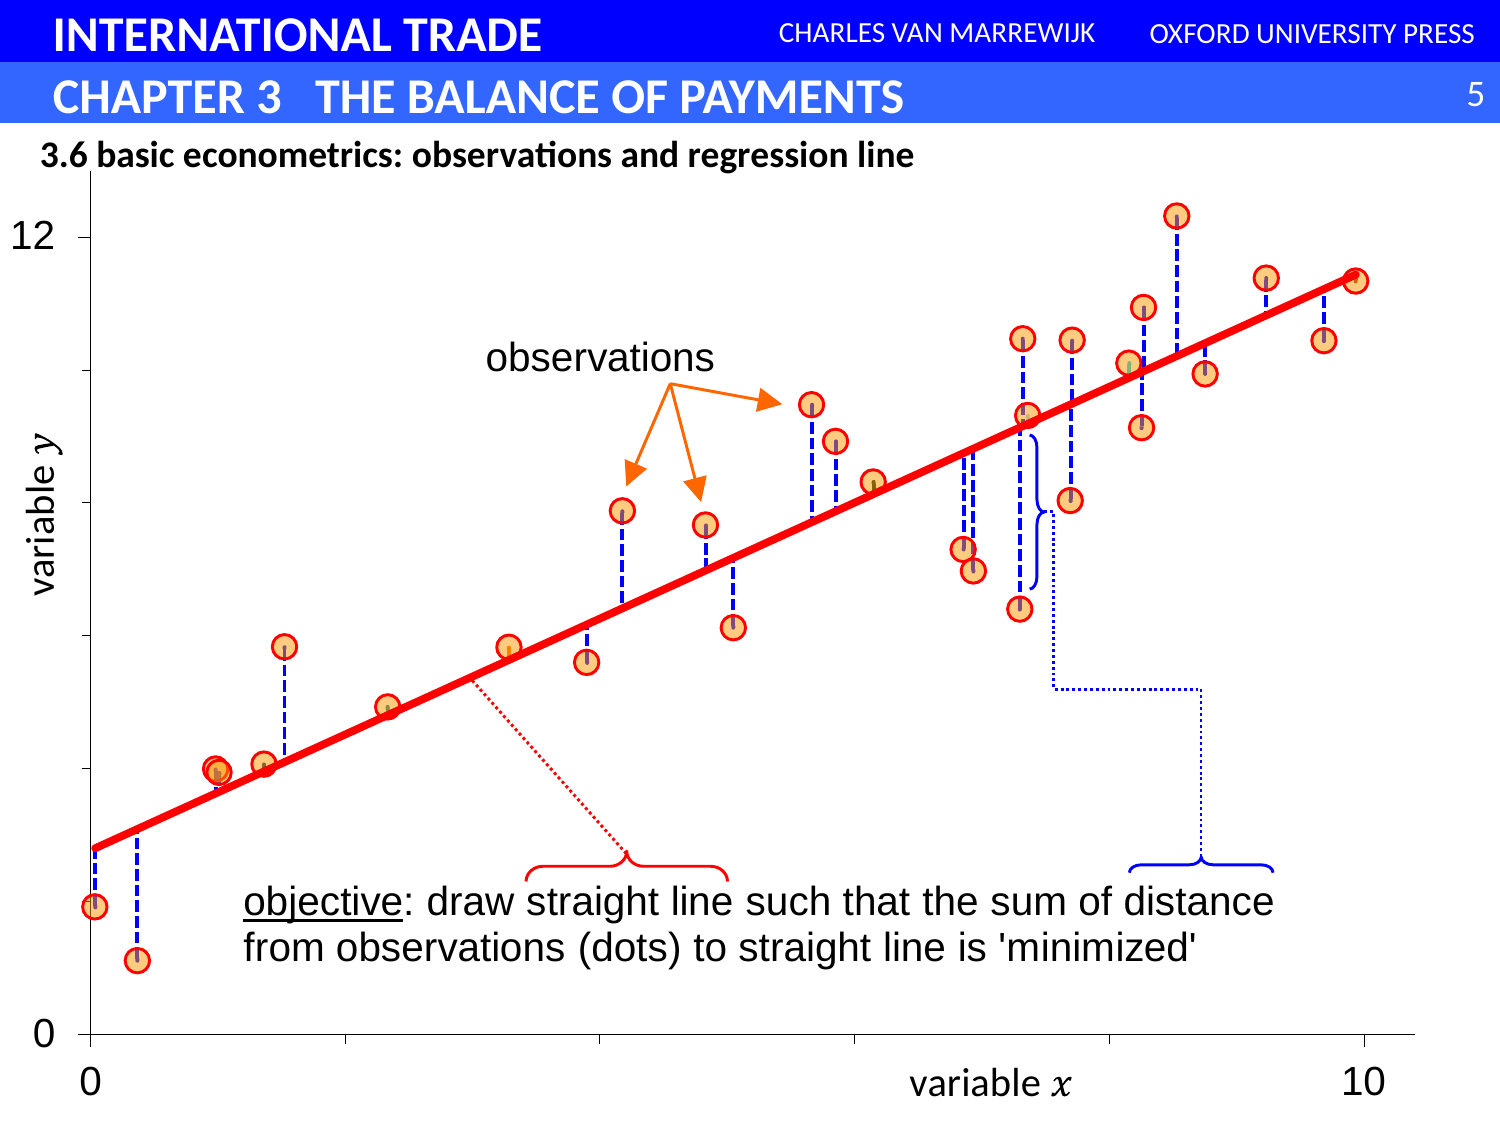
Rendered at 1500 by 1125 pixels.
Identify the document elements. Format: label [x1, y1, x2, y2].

picture [0, 122, 1500, 1125]
